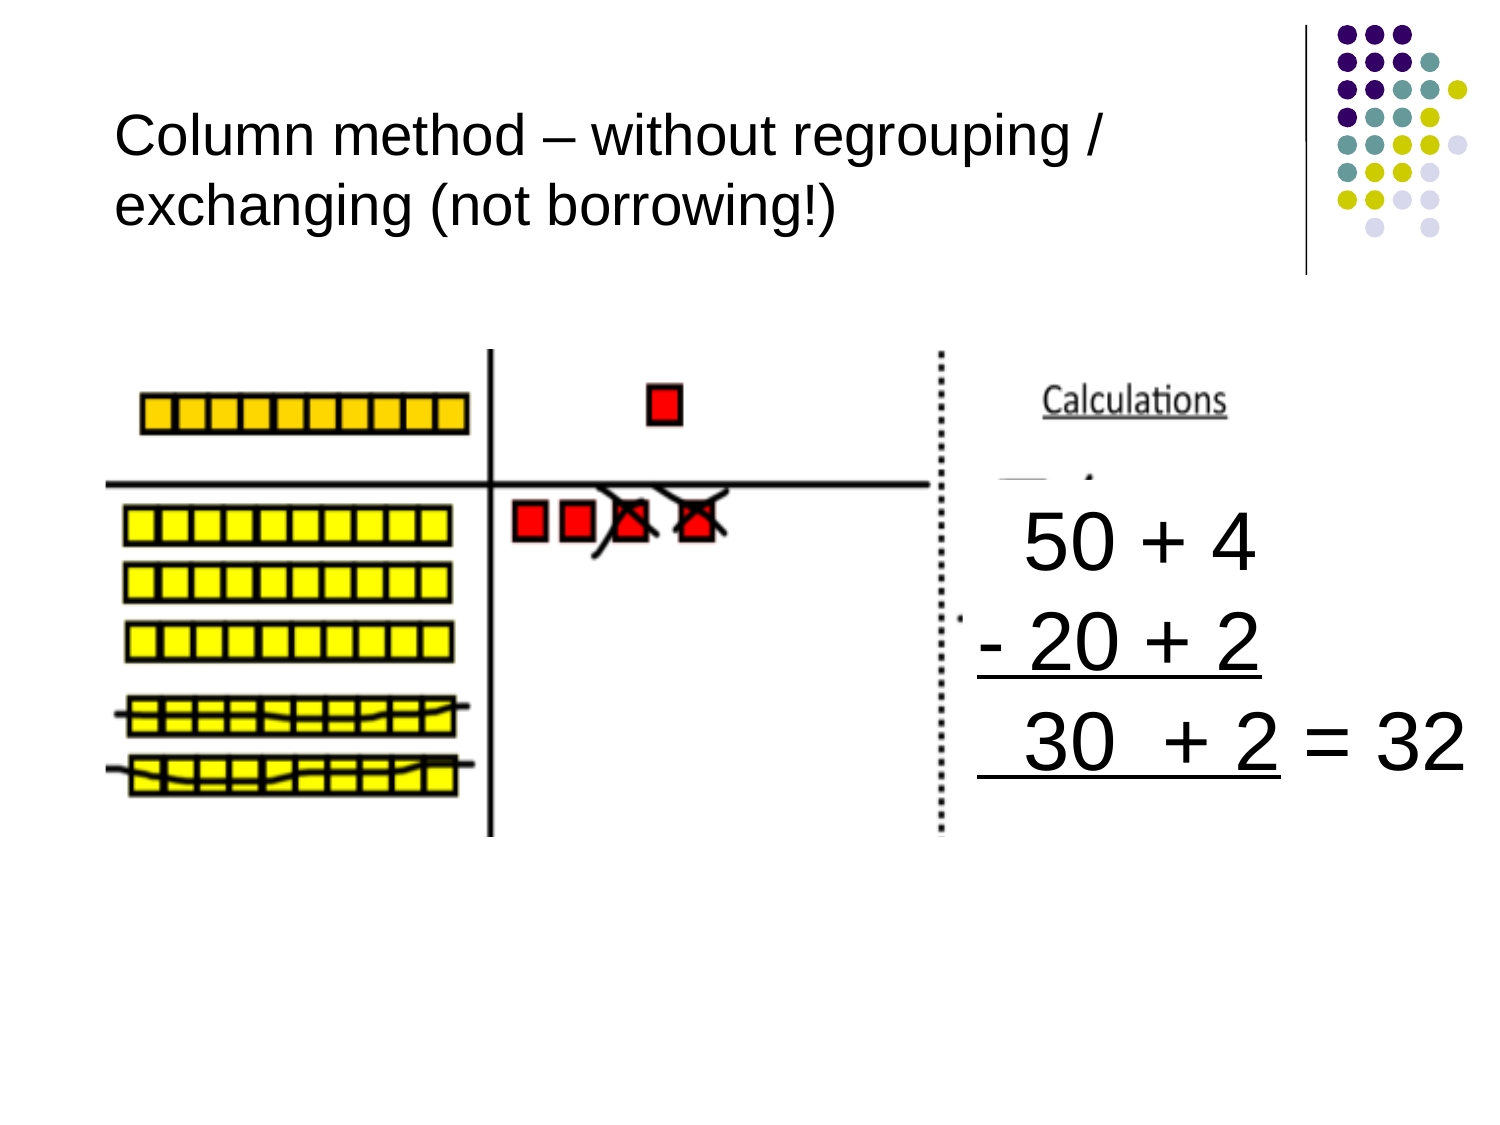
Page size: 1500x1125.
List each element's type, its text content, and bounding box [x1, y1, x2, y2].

text_box Column method – without regrouping / exchanging (not borrowing!) [100, 89, 1152, 245]
text_box 50 + 4 - 20 + 2 30 + 2 = 32 [1268, 479, 1500, 795]
picture [105, 349, 1264, 837]
